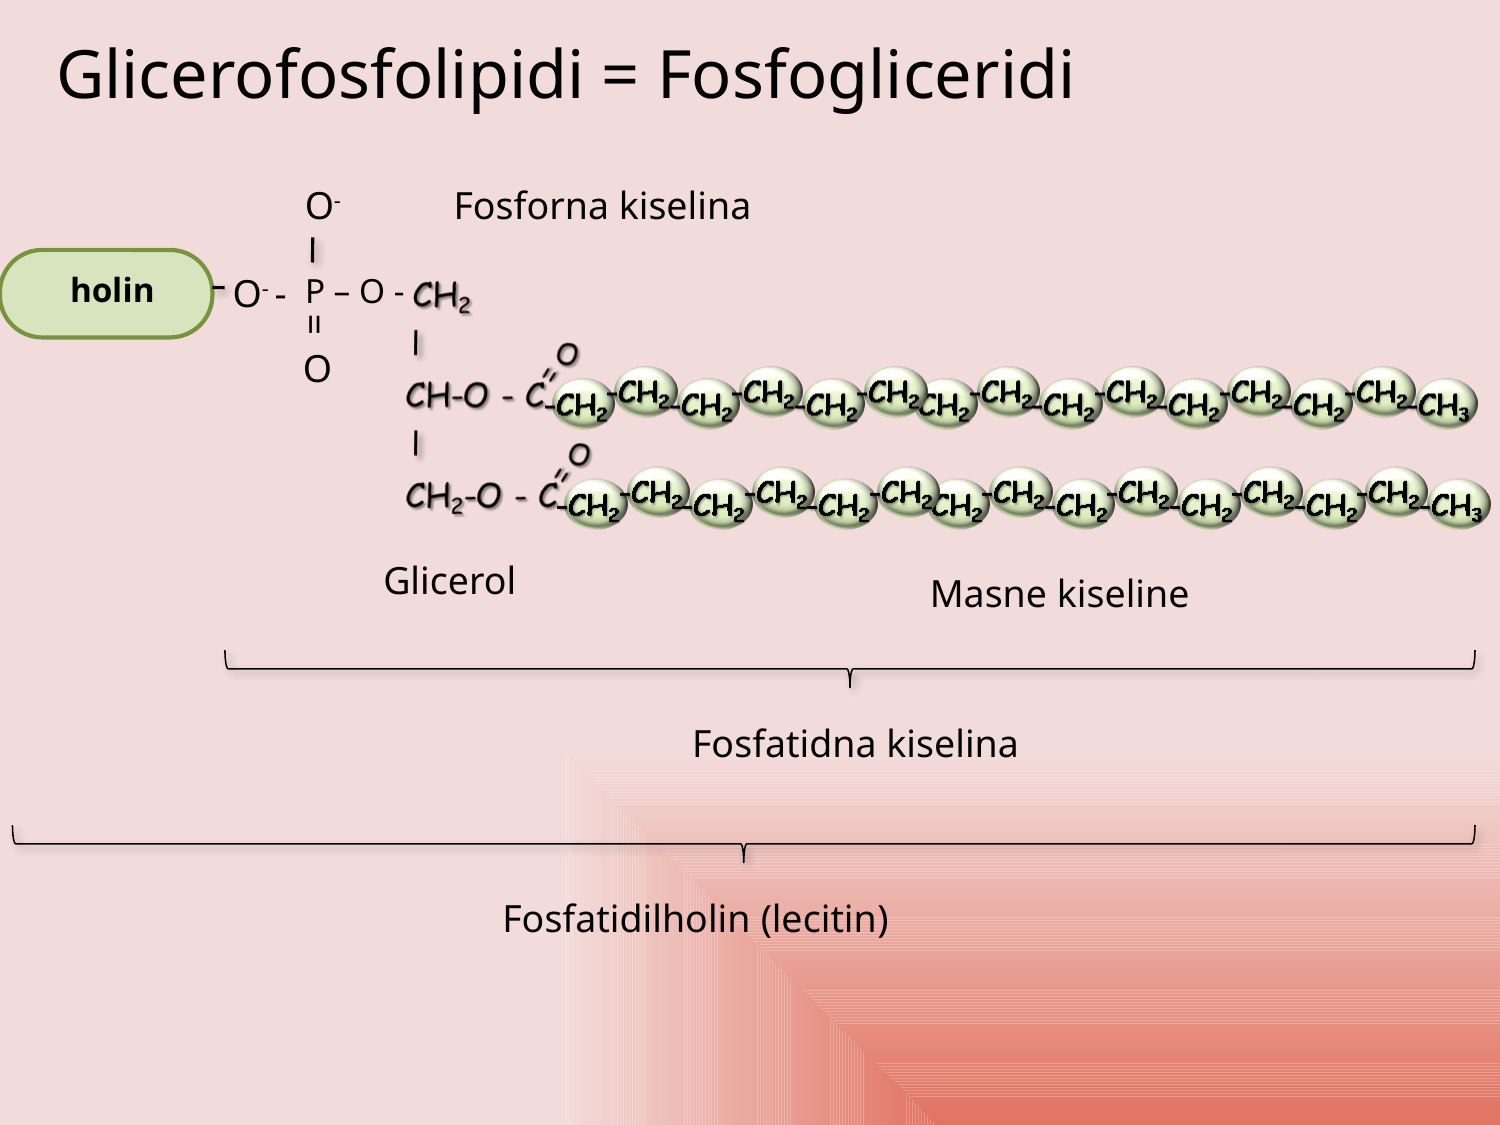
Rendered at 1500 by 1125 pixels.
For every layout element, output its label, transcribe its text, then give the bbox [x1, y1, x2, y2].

text_box Fosforna kiselina [438, 174, 767, 235]
text_box O- [289, 174, 356, 235]
text_box O [288, 337, 348, 398]
text_box [11, 824, 1476, 864]
text_box = [282, 299, 343, 351]
picture [381, 262, 1500, 532]
text_box Glicerofosfolipidi = Fosfogliceridi [41, 24, 1093, 120]
text_box O- - [229, 262, 302, 323]
text_box Glicerol [368, 549, 532, 610]
text_box P – O - [302, 262, 379, 318]
text_box Masne kiseline [915, 562, 1205, 623]
text_box Fosfatidilholin (lecitin) [487, 887, 925, 948]
text_box [224, 650, 1476, 689]
text_box Fosfatidna kiselina [677, 712, 1035, 773]
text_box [0, 249, 226, 338]
